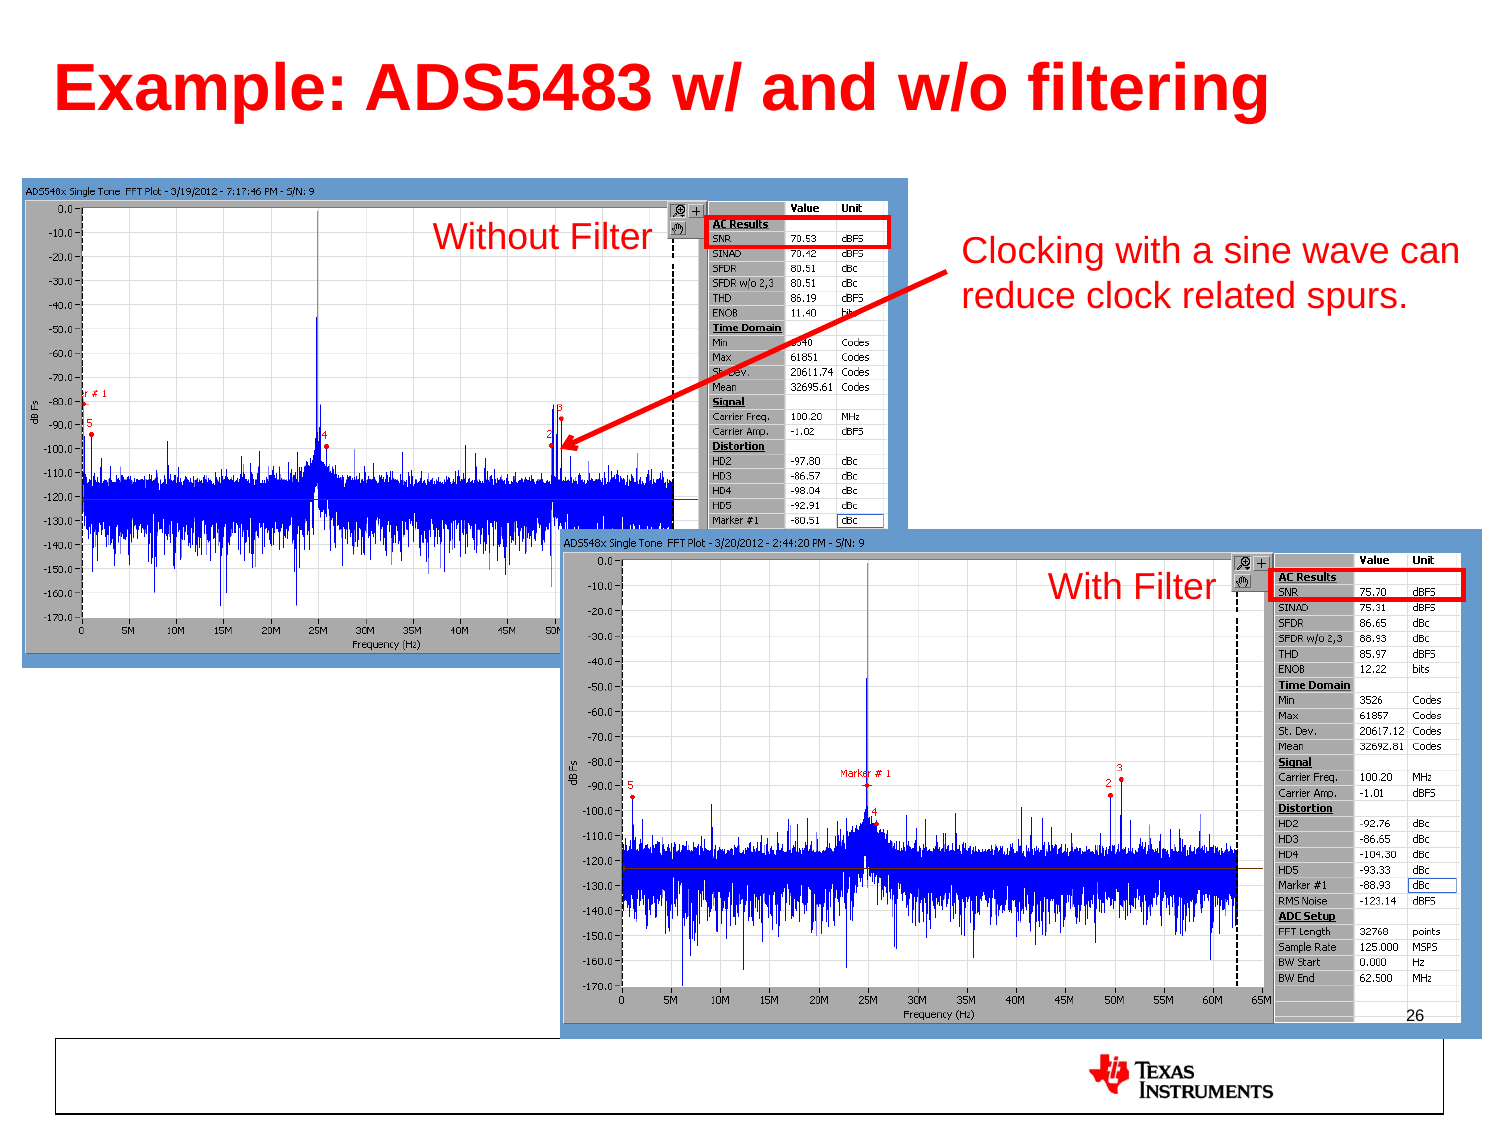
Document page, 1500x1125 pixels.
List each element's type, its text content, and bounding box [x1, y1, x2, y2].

title Example: ADS5483 w/ and w/o filtering [37, 23, 1426, 158]
text_box Clocking with a sine wave can reduce clock related spurs. [946, 219, 1489, 324]
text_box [559, 271, 947, 449]
picture [22, 178, 1482, 1039]
picture [1087, 1052, 1274, 1099]
